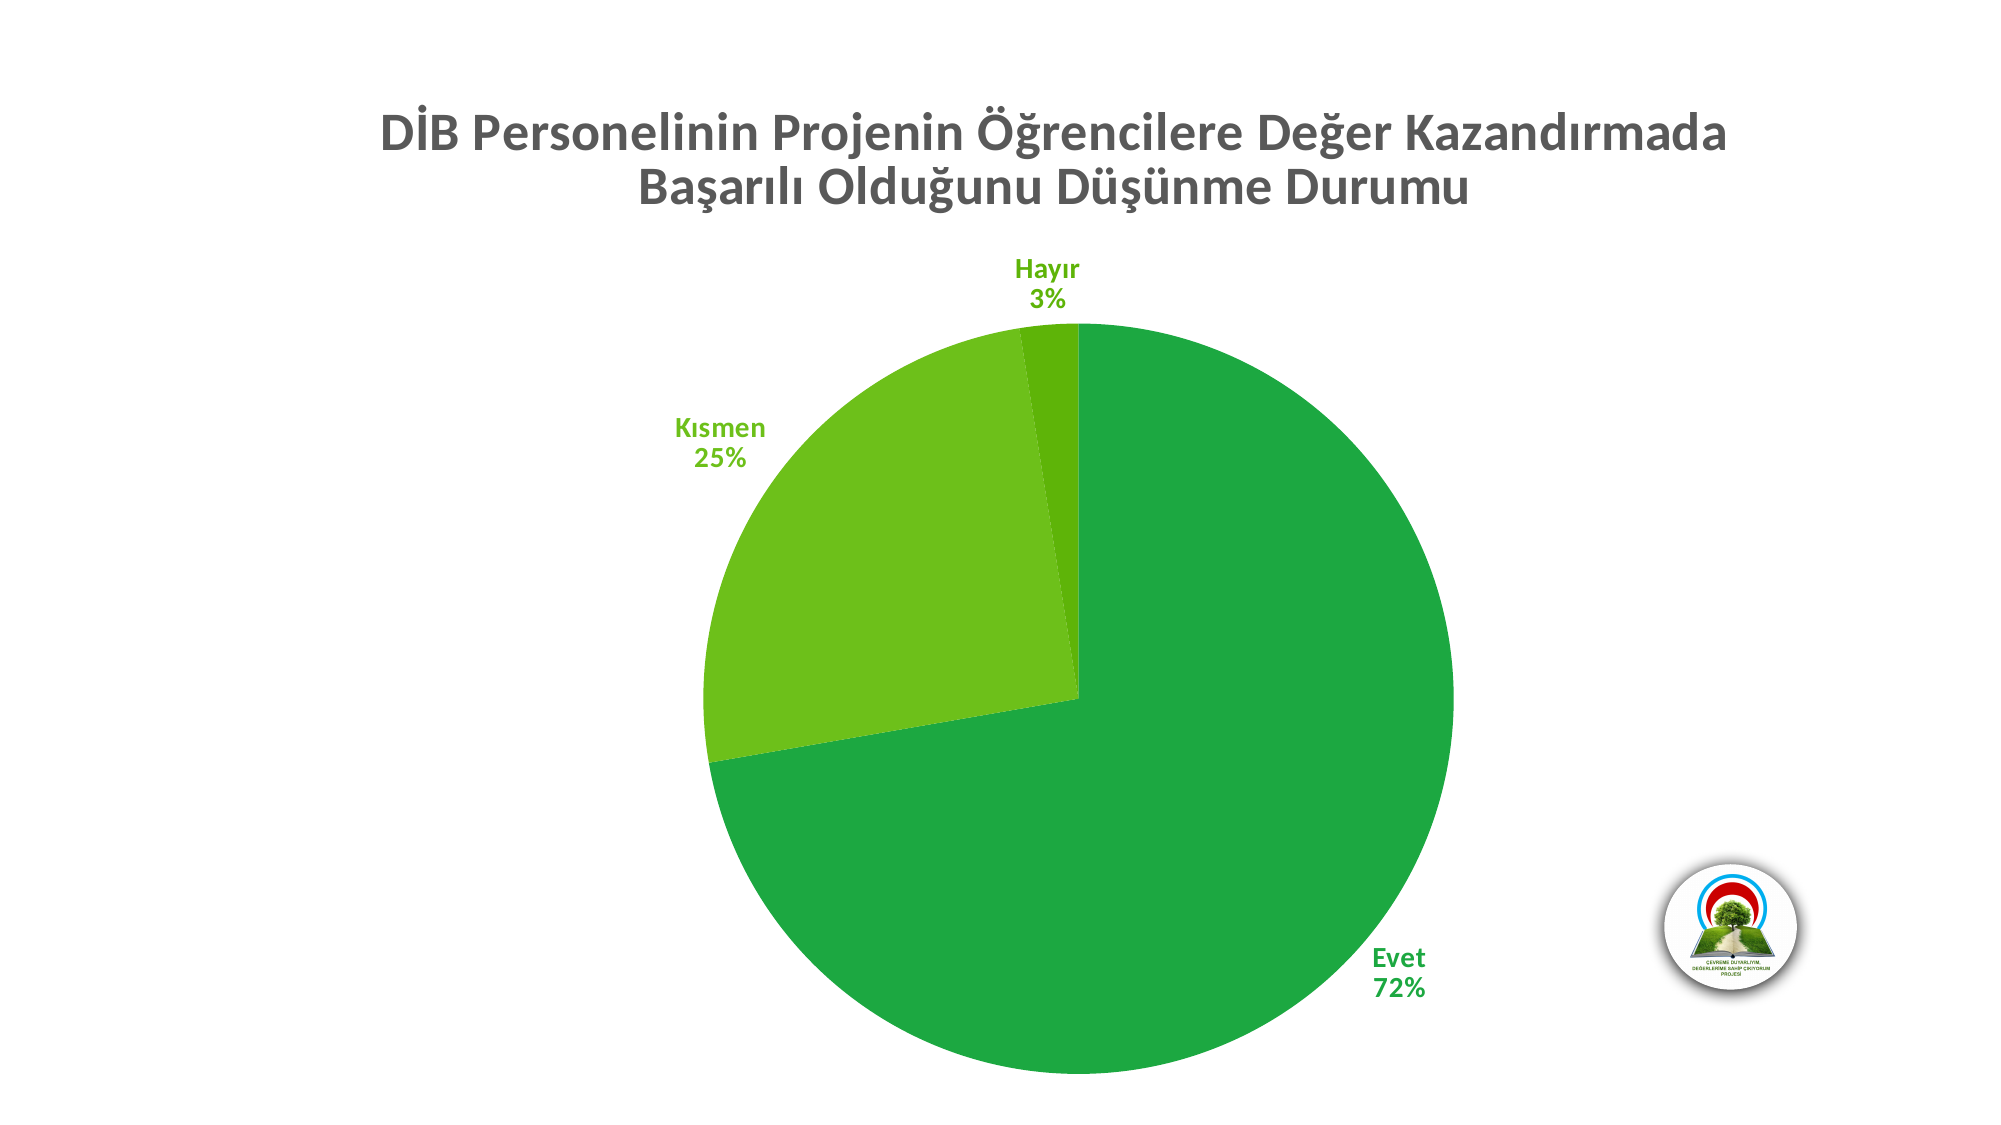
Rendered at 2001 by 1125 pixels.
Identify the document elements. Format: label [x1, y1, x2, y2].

chart [180, 64, 1932, 1095]
